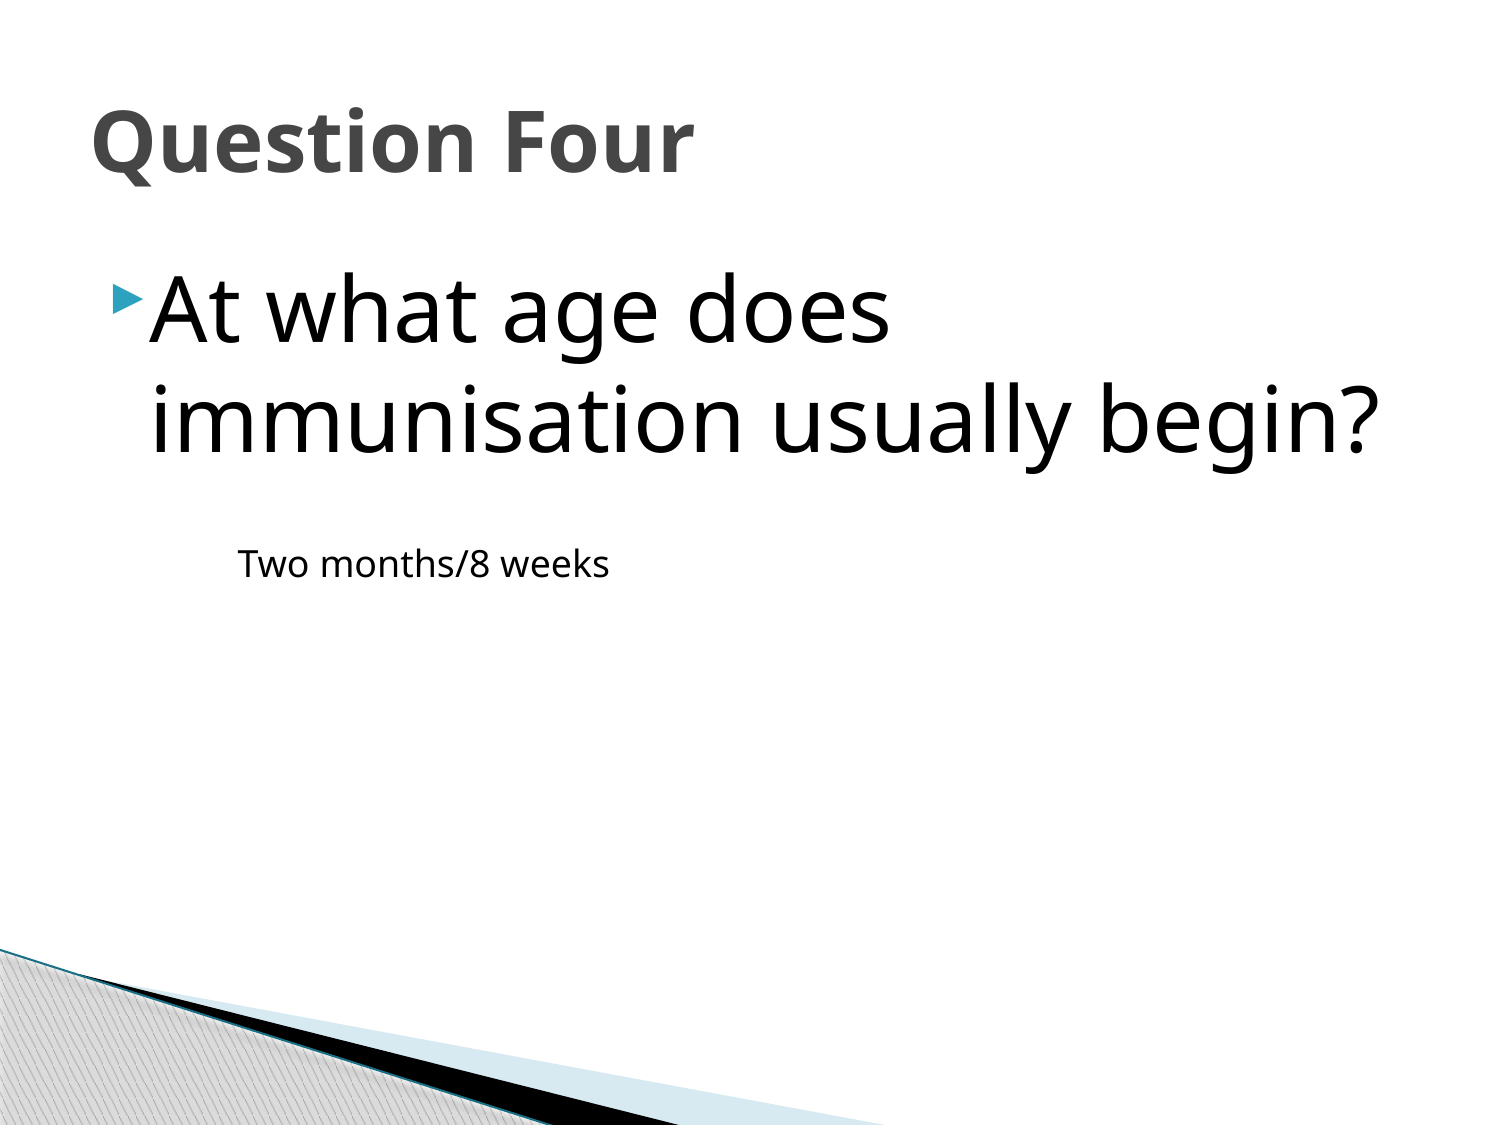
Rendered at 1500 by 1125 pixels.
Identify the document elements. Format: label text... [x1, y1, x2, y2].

list At what age does immunisation usually begin? [75, 243, 1425, 986]
title Question Four [75, 45, 1425, 233]
text_box Two months/8 weeks [222, 532, 951, 592]
